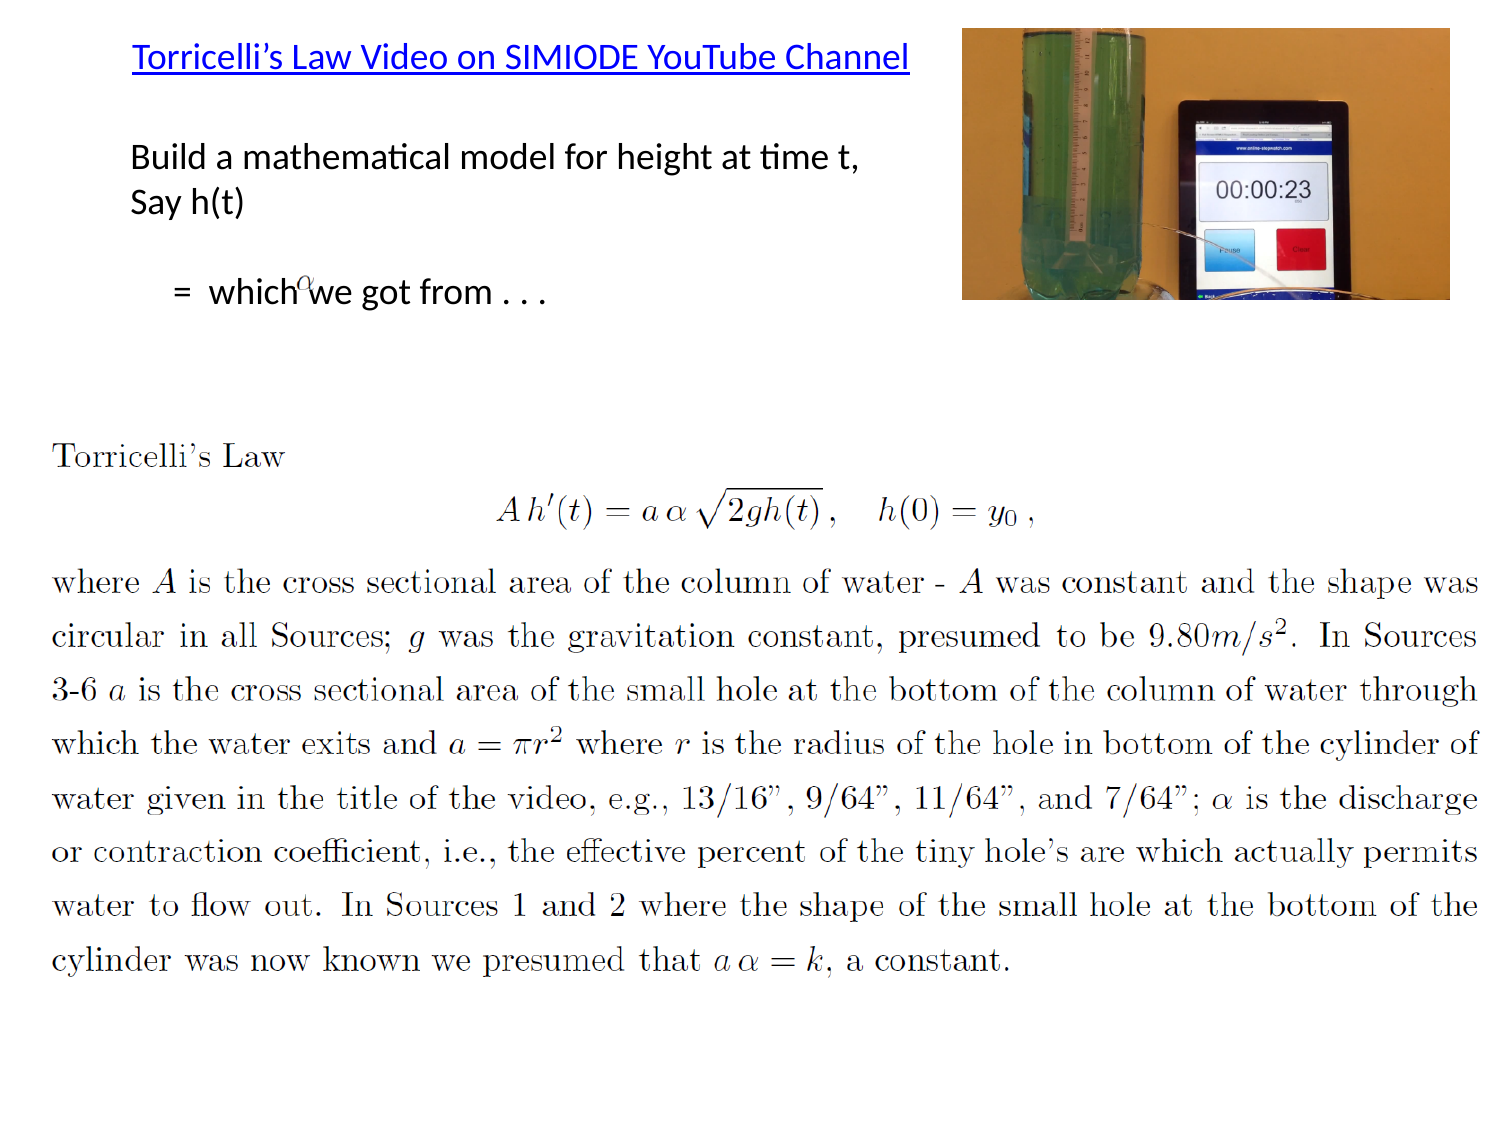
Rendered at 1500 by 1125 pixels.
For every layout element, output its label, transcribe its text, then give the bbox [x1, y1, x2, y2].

picture [43, 437, 1500, 1017]
picture [294, 273, 314, 290]
picture [962, 28, 1451, 301]
text_box Torricelli’s Law Video on SIMIODE YouTube Channel [117, 24, 926, 85]
